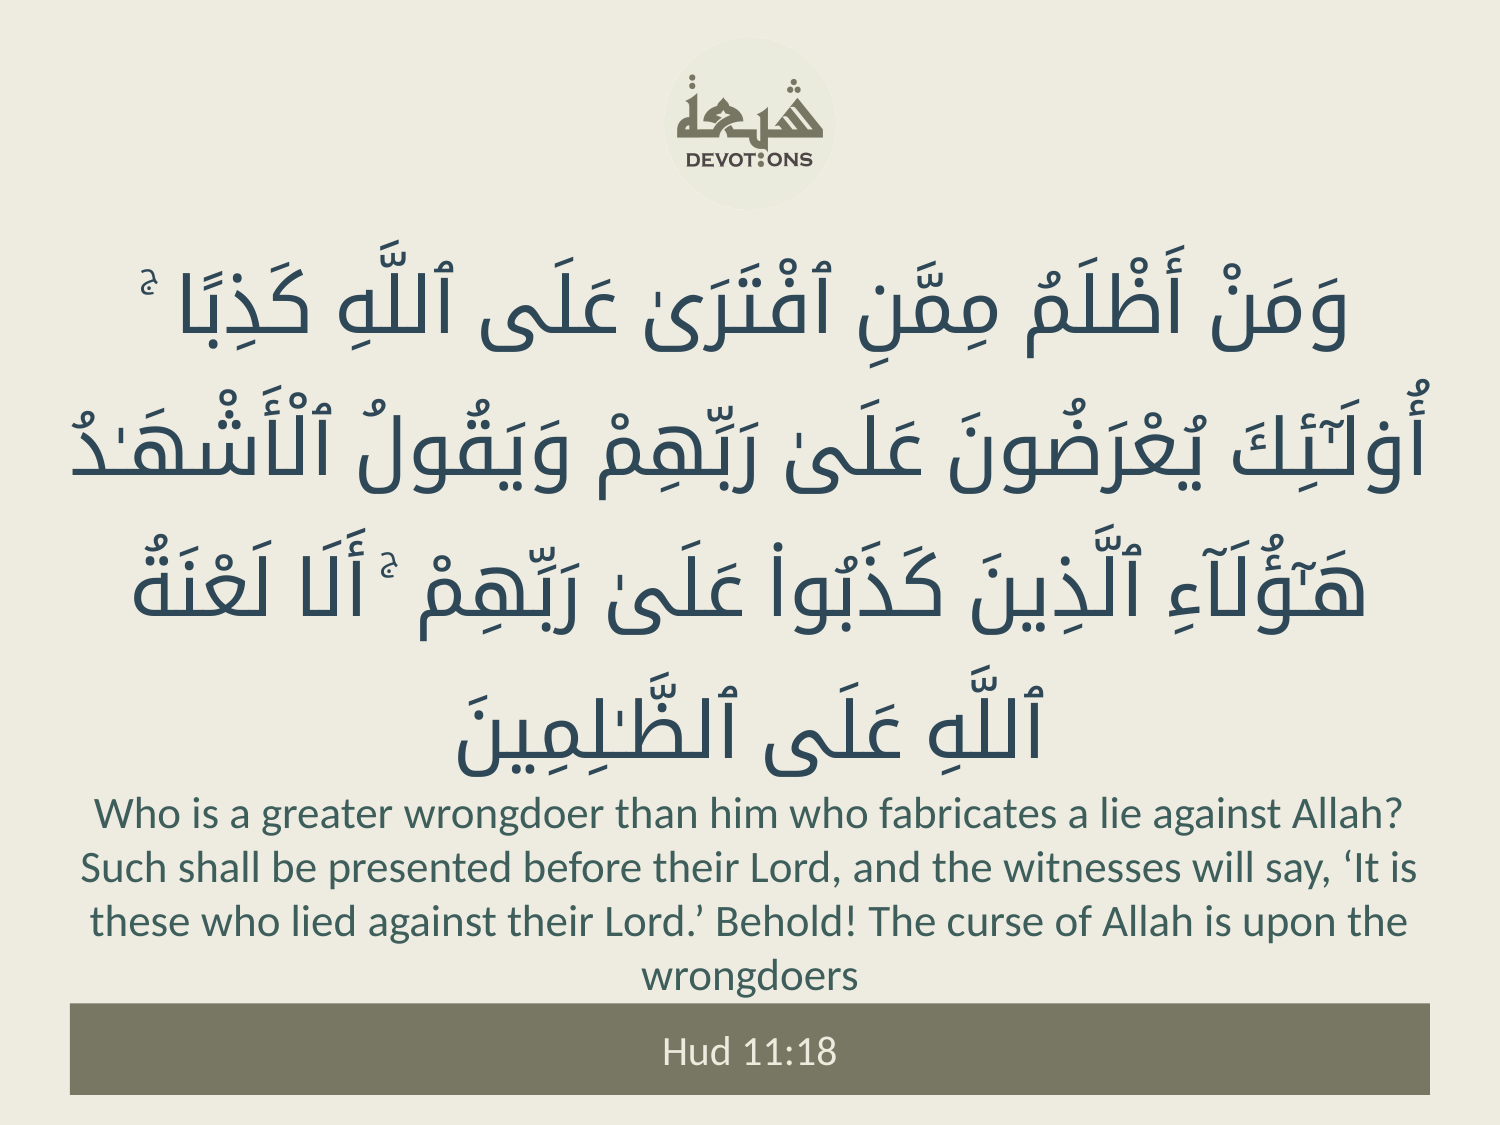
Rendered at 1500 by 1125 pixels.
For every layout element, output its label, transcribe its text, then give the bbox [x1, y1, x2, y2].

picture [656, 29, 844, 203]
list Hud 11:18 [69, 1003, 1430, 1095]
list وَمَنْ أَظْلَمُ مِمَّنِ ٱفْتَرَىٰ عَلَى ٱللَّهِ كَذِبًا ۚ أُو۟لَـٰٓئِكَ يُعْرَضُونَ عَلَىٰ رَبِّهِمْ وَيَقُولُ ٱلْأَشْهَـٰدُ هَـٰٓؤُلَآءِ ٱلَّذِينَ كَذَبُوا۟ عَلَىٰ رَبِّهِمْ ۚ أَلَا لَعْنَةُ ٱللَّهِ عَلَى ٱلظَّـٰلِمِينَ Who is a greater wrongdoer than him who fabricates a lie against Allah? Such shall be presented before their Lord, and the witnesses will say, ‘It is these who lied against their Lord.’ Behold! The curse of Allah is upon the wrongdoers [69, 203, 1430, 1003]
